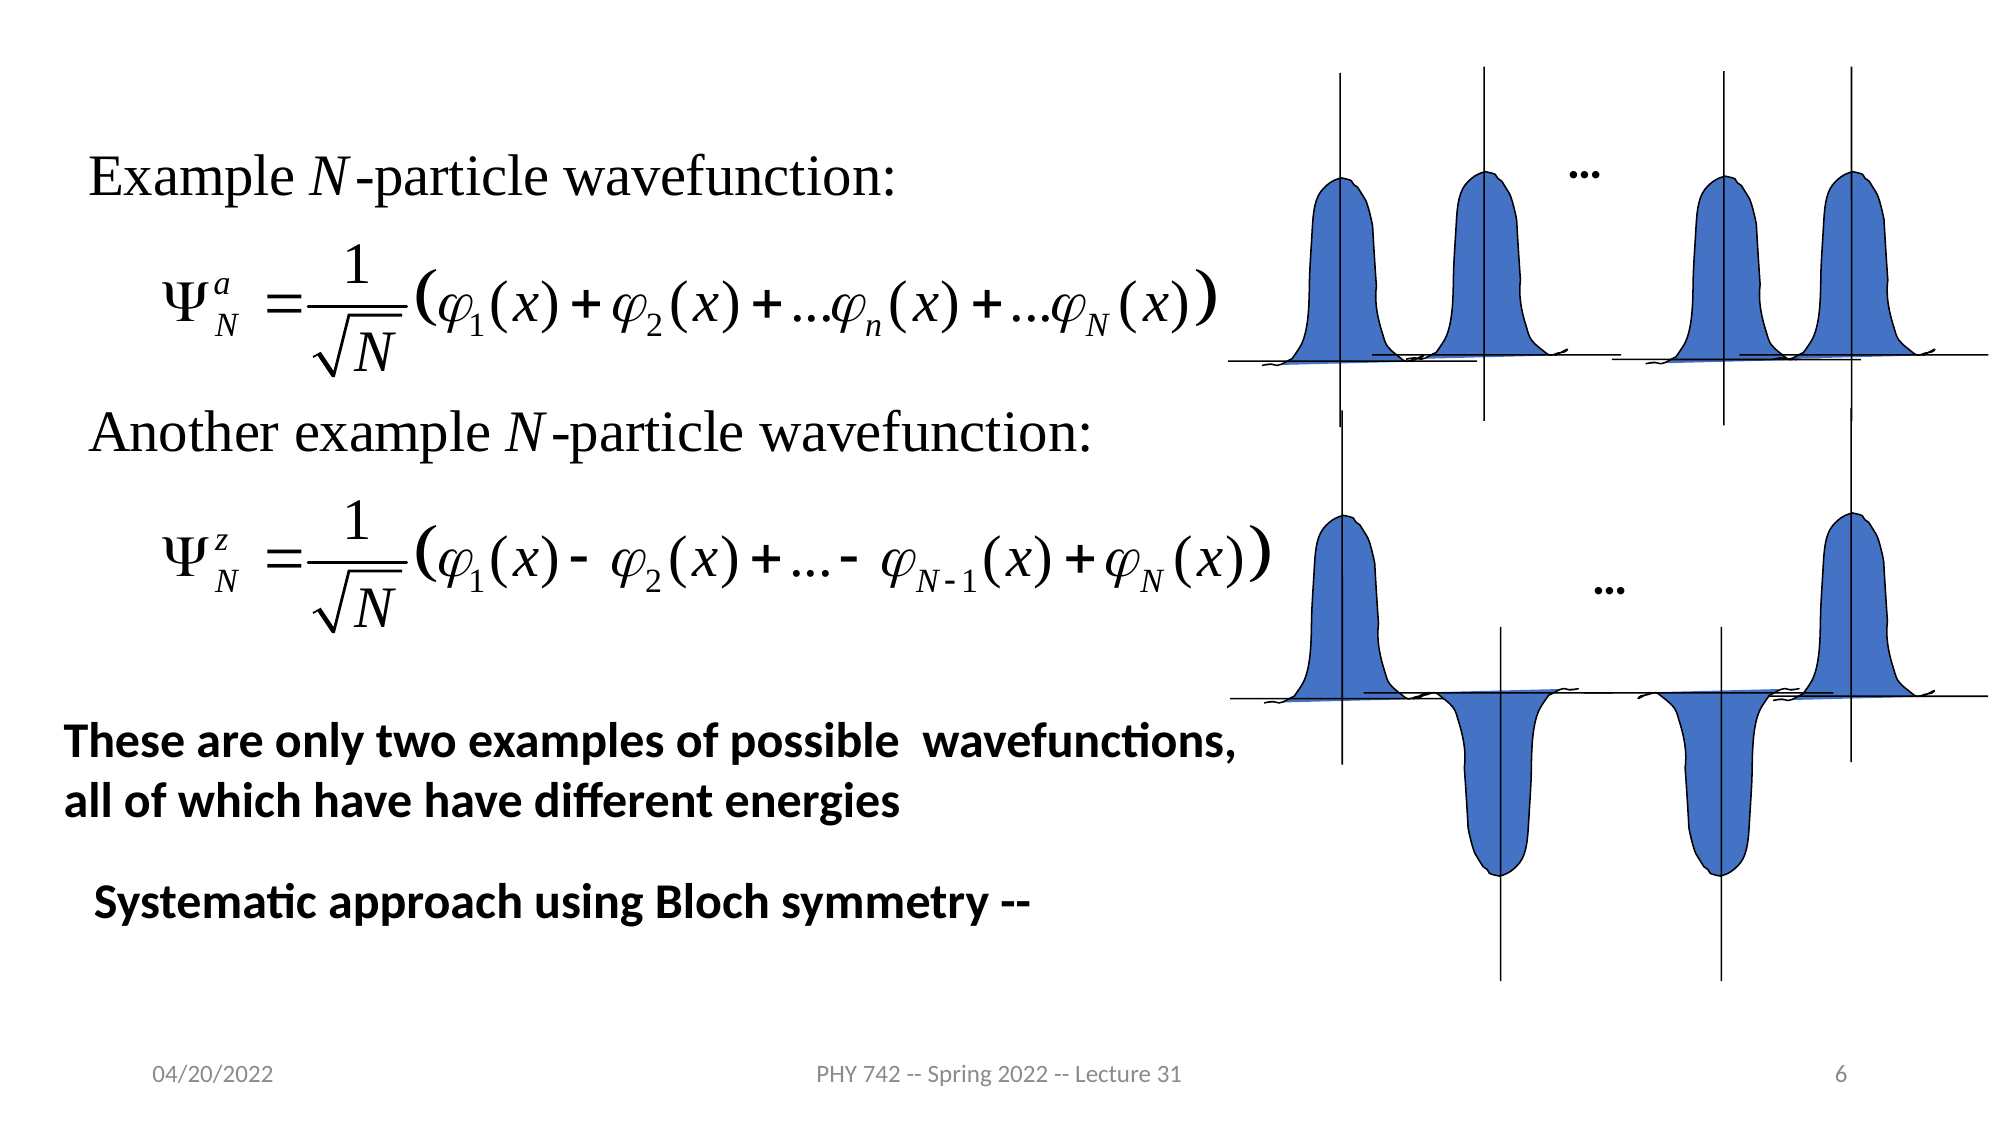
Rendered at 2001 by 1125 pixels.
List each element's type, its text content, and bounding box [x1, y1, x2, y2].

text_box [1611, 71, 1739, 426]
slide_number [137, 1042, 588, 1103]
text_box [1230, 410, 1480, 765]
text_box These are only two examples of possible wavefunctions, all of which have have different energies [48, 700, 1267, 836]
slide_number 6 [1412, 1042, 1863, 1103]
text_box … [1577, 536, 1690, 612]
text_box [1739, 407, 1989, 763]
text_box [1584, 626, 1834, 982]
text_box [1372, 66, 1622, 421]
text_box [1739, 66, 1989, 407]
footer PHY 742 -- Spring 2022 -- Lecture 31 [662, 1042, 1338, 1103]
text_box Systematic approach using Bloch symmetry -- [79, 861, 1280, 937]
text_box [1228, 72, 1372, 428]
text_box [1363, 626, 1584, 982]
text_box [79, 143, 1230, 644]
